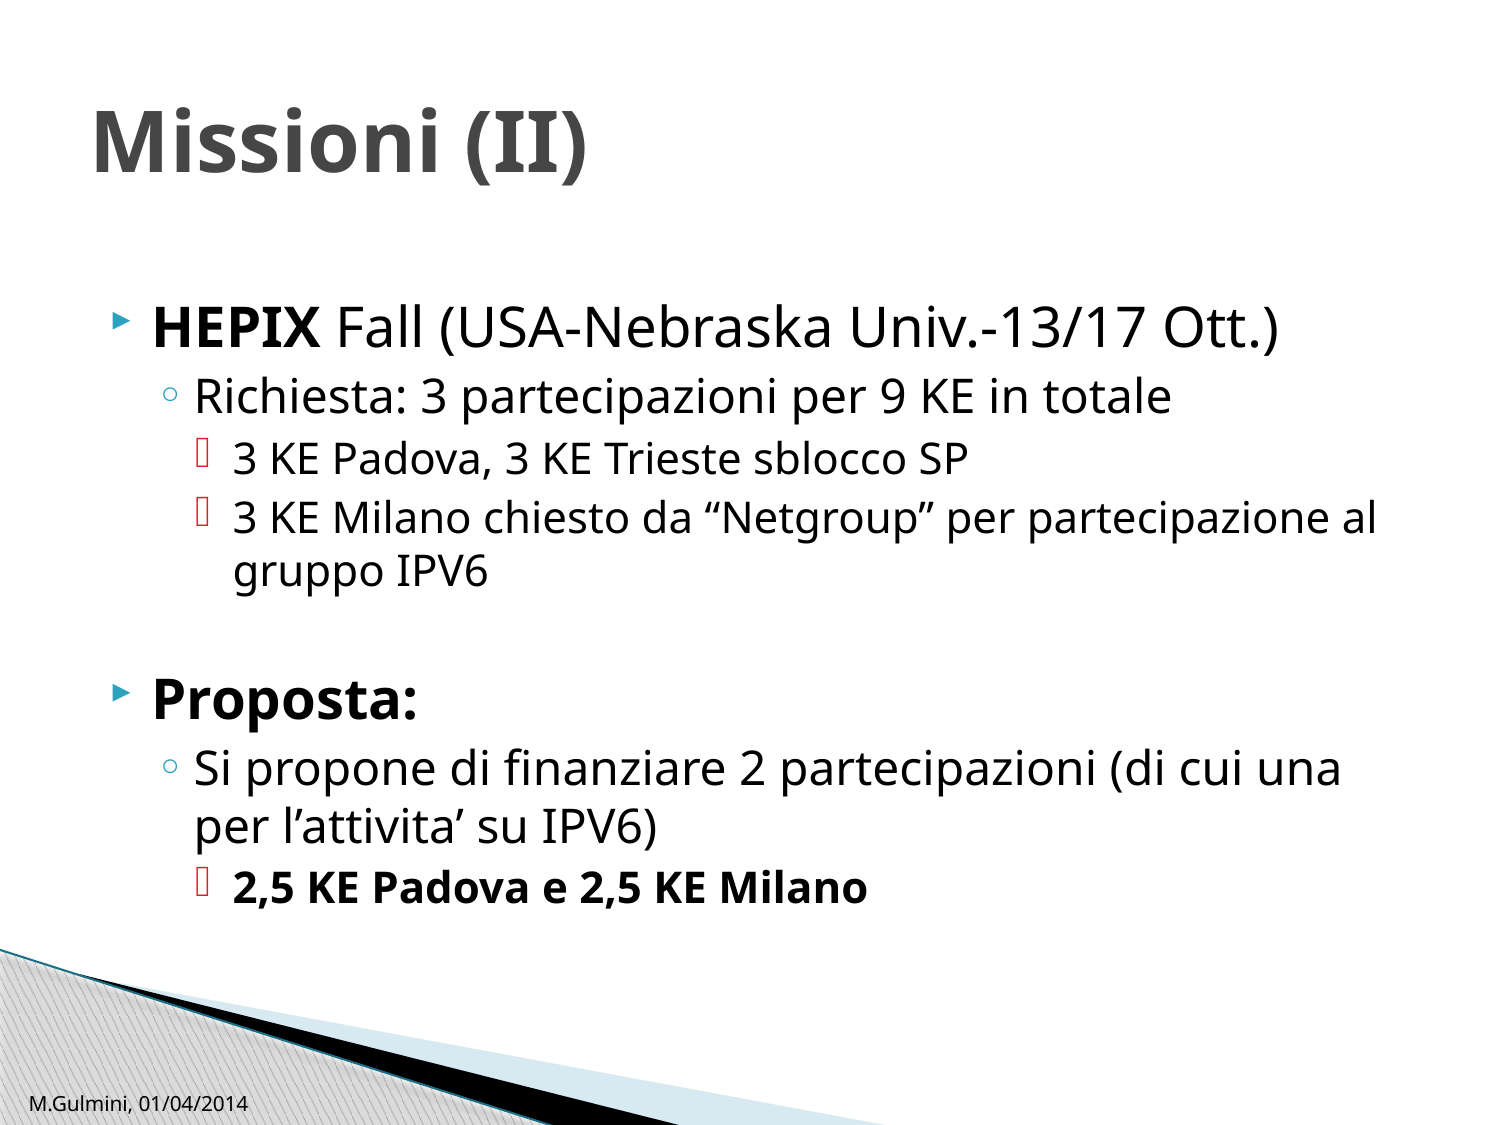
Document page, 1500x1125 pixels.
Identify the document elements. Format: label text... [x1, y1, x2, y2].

list HEPIX Fall (USA-Nebraska Univ.-13/17 Ott.) Richiesta: 3 partecipazioni per 9 KE in totale 3 KE Padova, 3 KE Trieste sblocco SP 3 KE Milano chiesto da “Netgroup” per partecipazione al gruppo IPV6 Proposta: Si propone di finanziare 2 partecipazioni (di cui una per l’attivita’ su IPV6) 2,5 KE Padova e 2,5 KE Milano [76, 208, 1427, 951]
title Missioni (II) [75, 45, 1425, 233]
text_box M.Gulmini, 01/04/2014 [13, 1083, 264, 1124]
